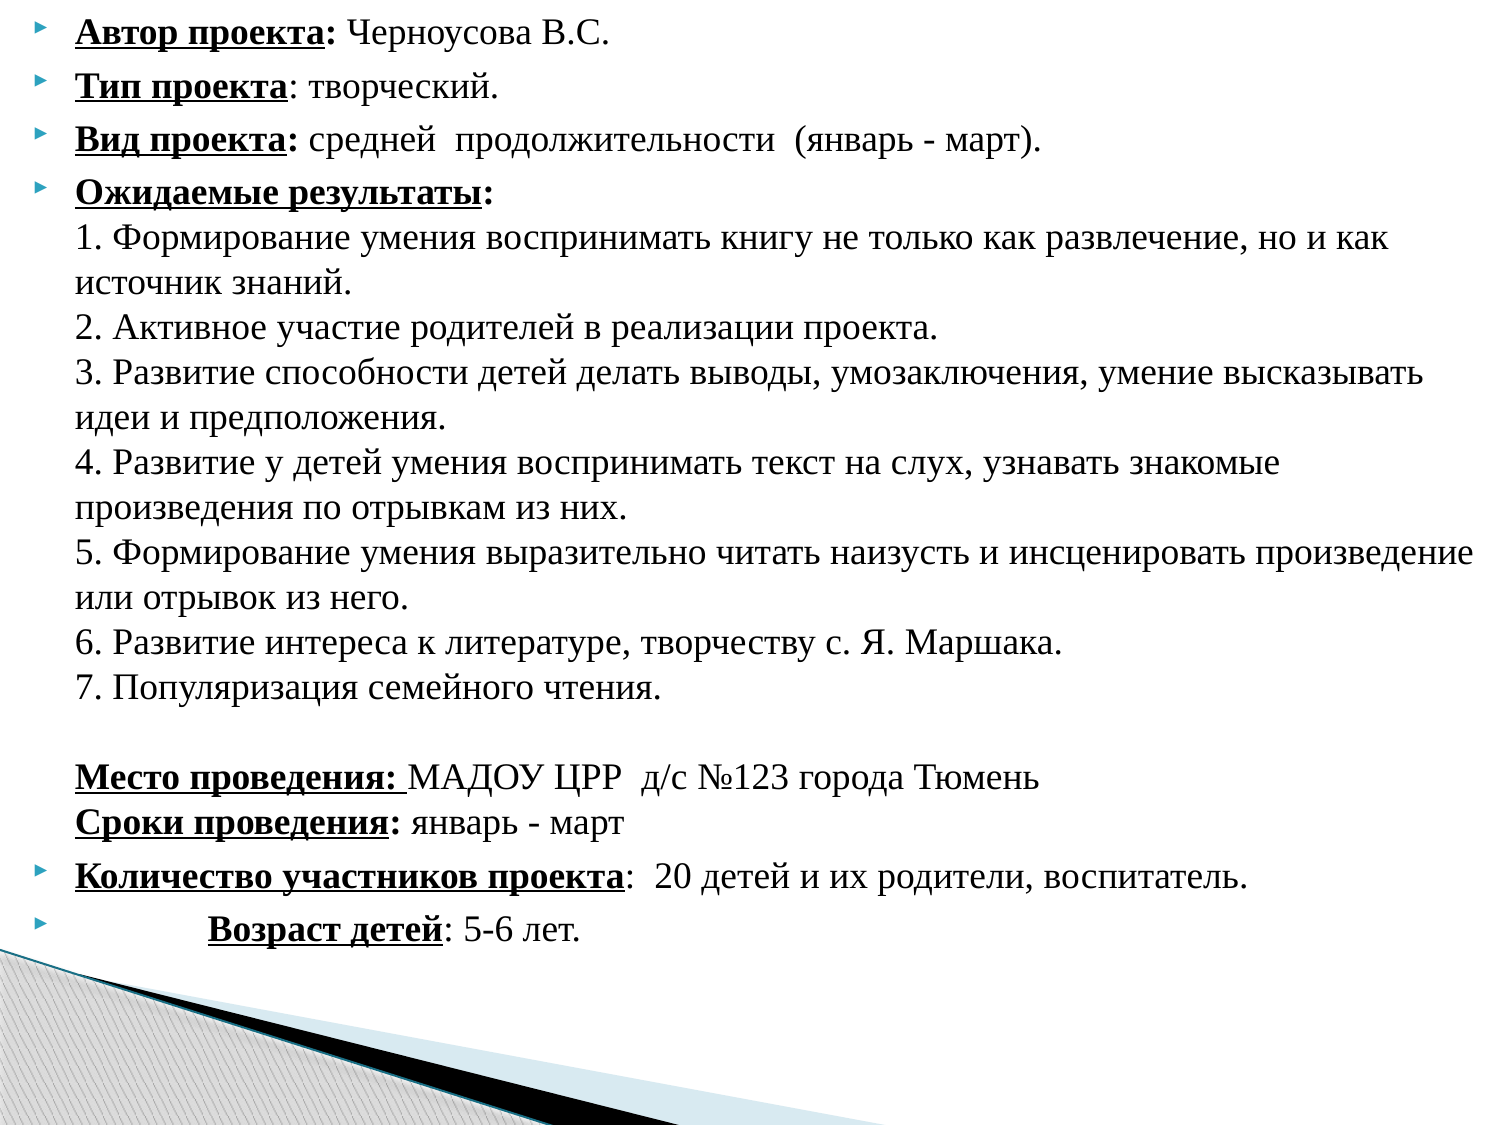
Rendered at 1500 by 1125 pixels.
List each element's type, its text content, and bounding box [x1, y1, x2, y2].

list Автор проекта: Черноусова В.С. Тип проекта: творческий. Вид проекта: средней продолжительности (январь - март). Ожидаемые результаты: 1. Формирование умения воспринимать книгу не только как развлечение, но и как источник знаний. 2. Активное участие родителей в реализации проекта. 3. Развитие способности детей делать выводы, умозаключения, умение высказывать идеи и предположения. 4. Развитие у детей умения воспринимать текст на слух, узнавать знакомые произведения по отрывкам из них. 5. Формирование умения выразительно читать наизусть и инсценировать произведение или отрывок из него. 6. Развитие интереса к литературе, творчеству с. Я. Маршака. 7. Популяризация семейного чтения. Место проведения: МАДОУ ЦРР д/с №123 города Тюмень Сроки проведения: январь - март Количество участников проекта: 20 детей и их родители, воспитатель. Возраст детей: 5-6 лет. [0, 0, 1500, 1125]
